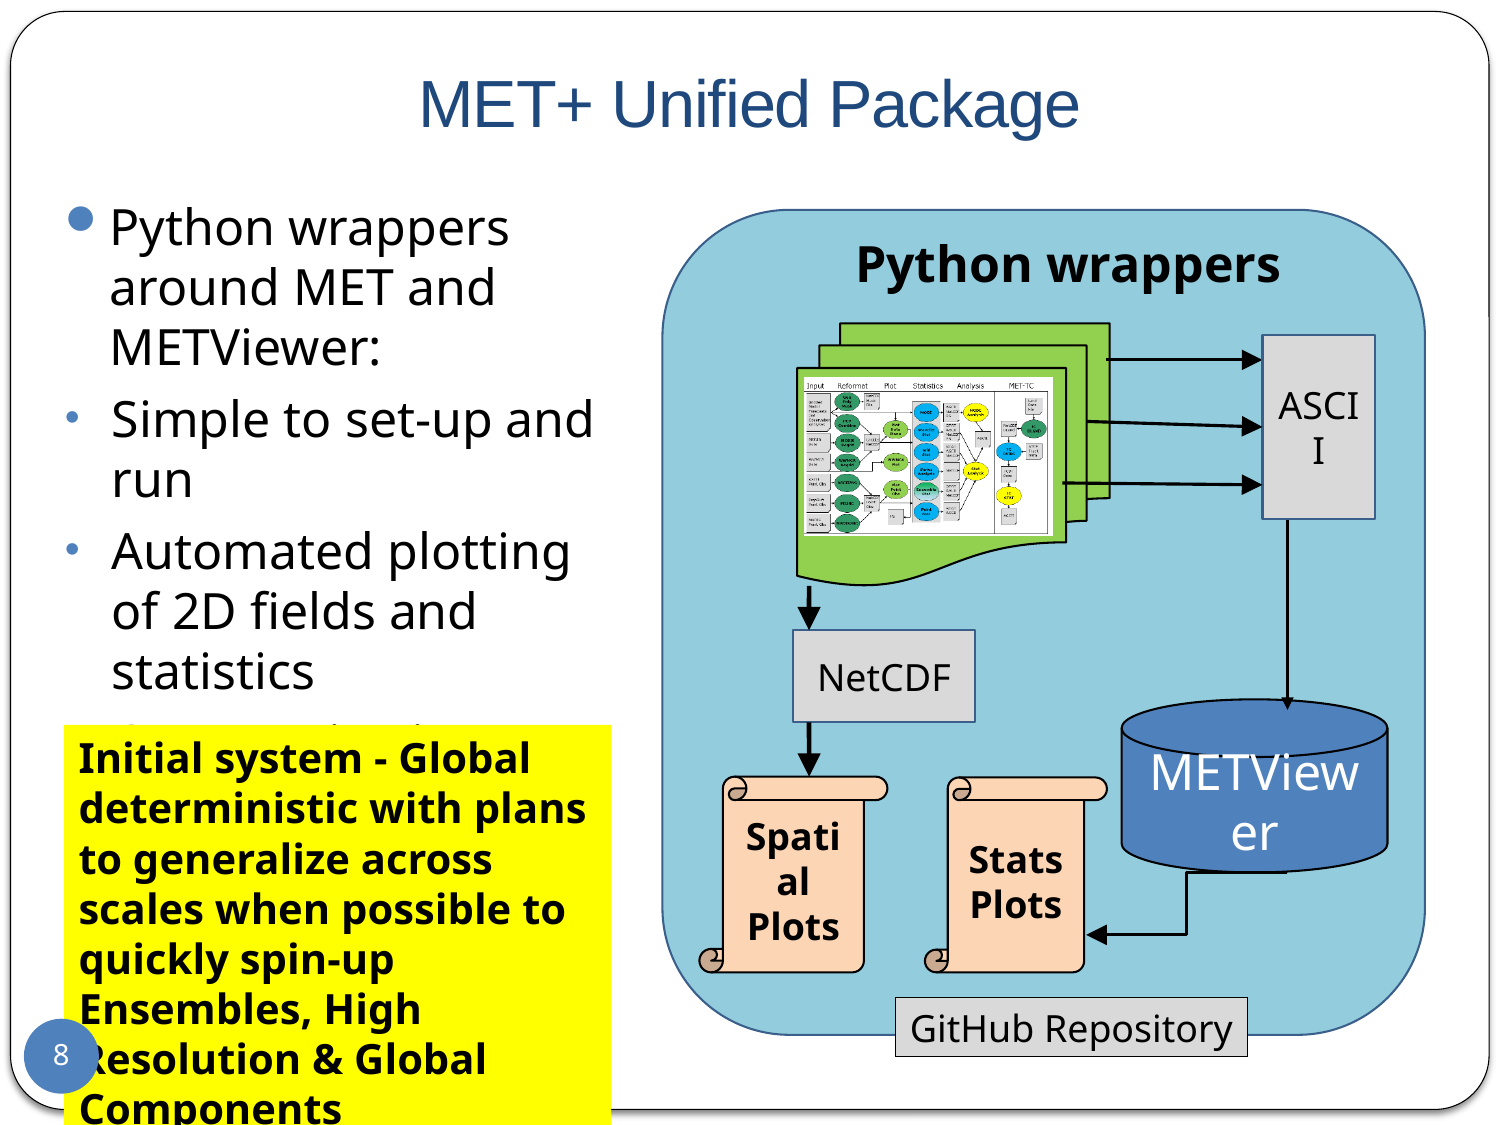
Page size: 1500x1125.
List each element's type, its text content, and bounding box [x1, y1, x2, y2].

text_box GitHub Repository [895, 1044, 1248, 1057]
text_box Initial system - Global deterministic with plans to generalize across scales when possible to quickly spin-up Ensembles, High Resolution & Global Components [63, 724, 612, 1125]
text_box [662, 209, 1426, 1036]
slide_number 8 [23, 1018, 99, 1094]
picture [804, 377, 1053, 536]
text_box MET+ Unified Package [0, 7, 1500, 208]
list Python wrappers around MET and METViewer: Simple to set-up and run Automated plotting of 2D fields and statistics Communication between MET & python algorithms (Cython) [50, 208, 625, 1019]
